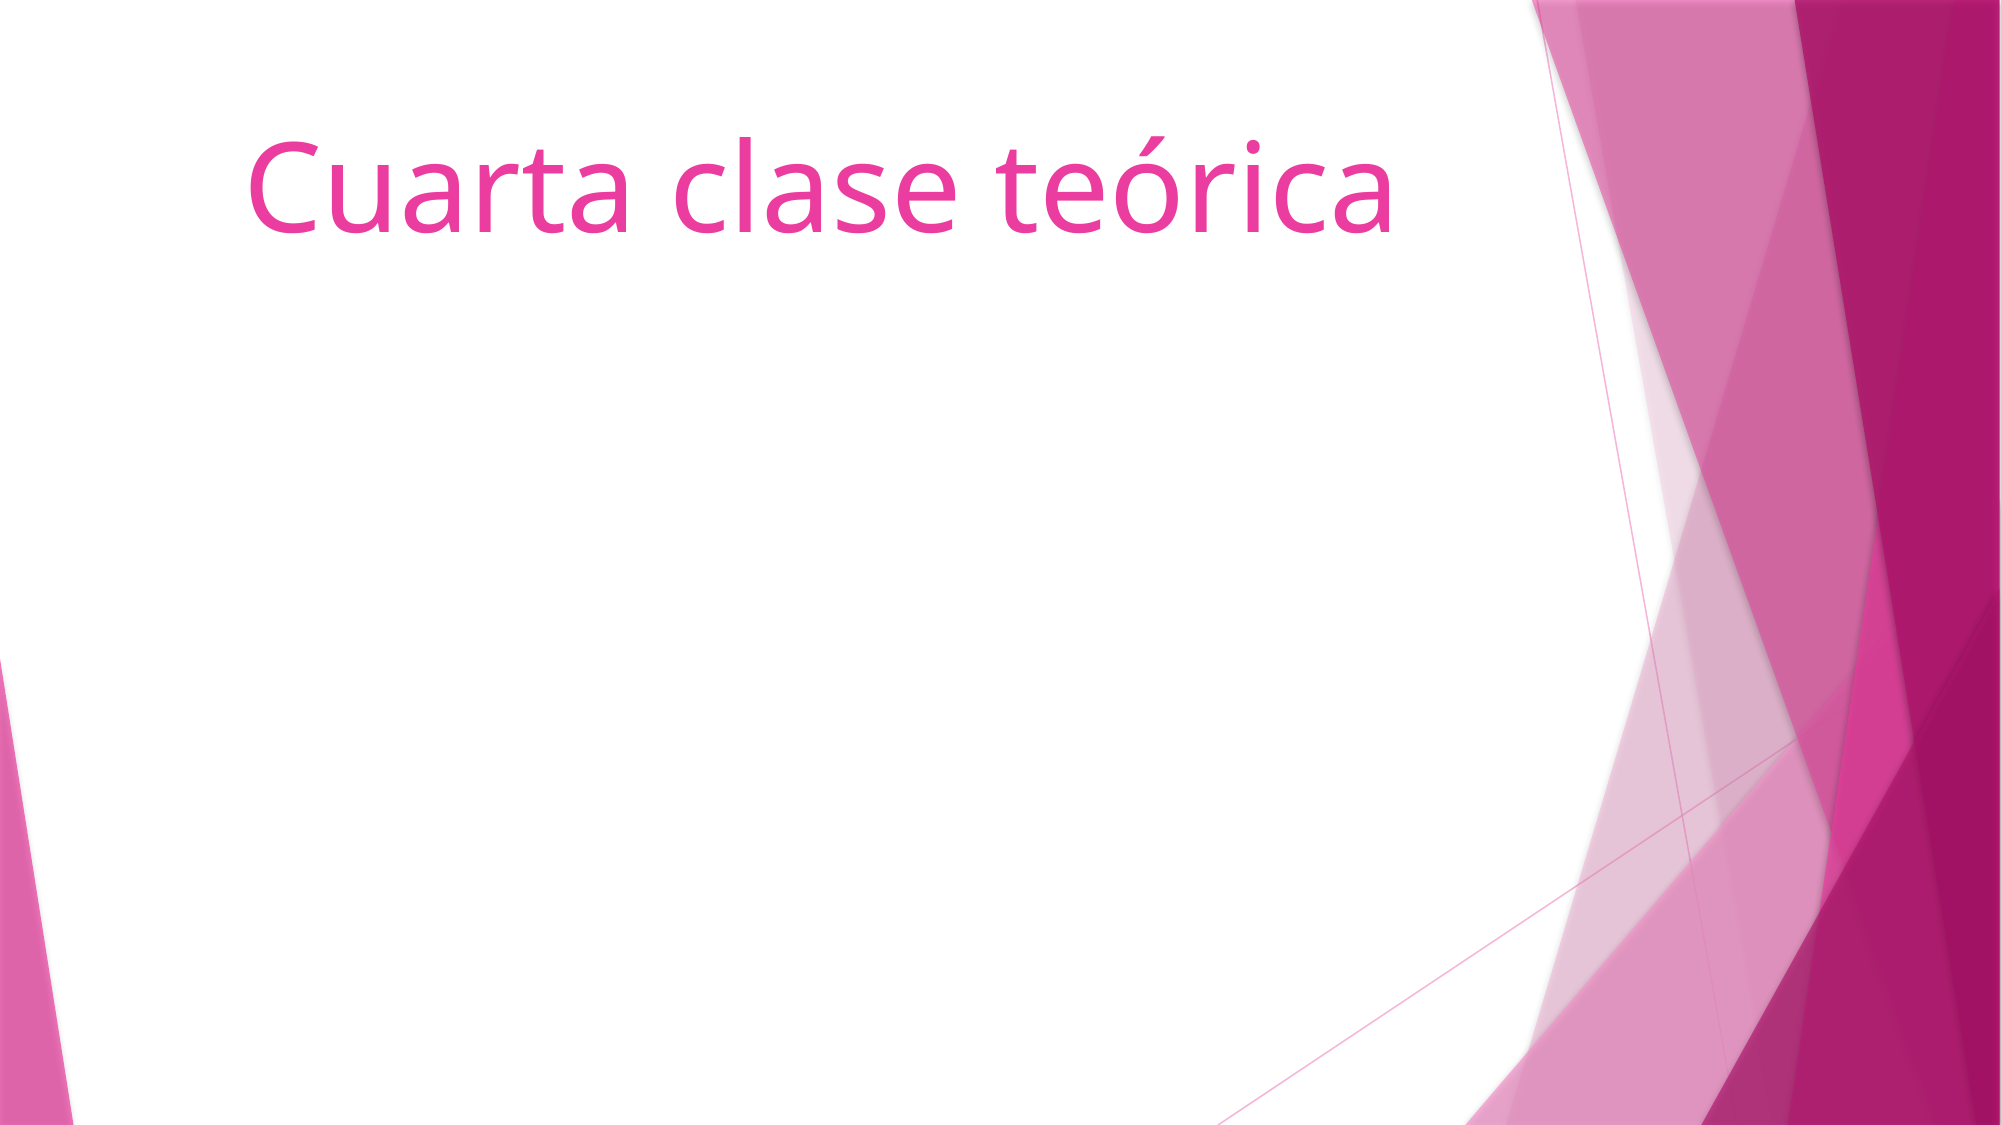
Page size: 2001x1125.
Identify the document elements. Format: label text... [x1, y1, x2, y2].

title Cuarta clase teórica [111, 99, 1522, 317]
